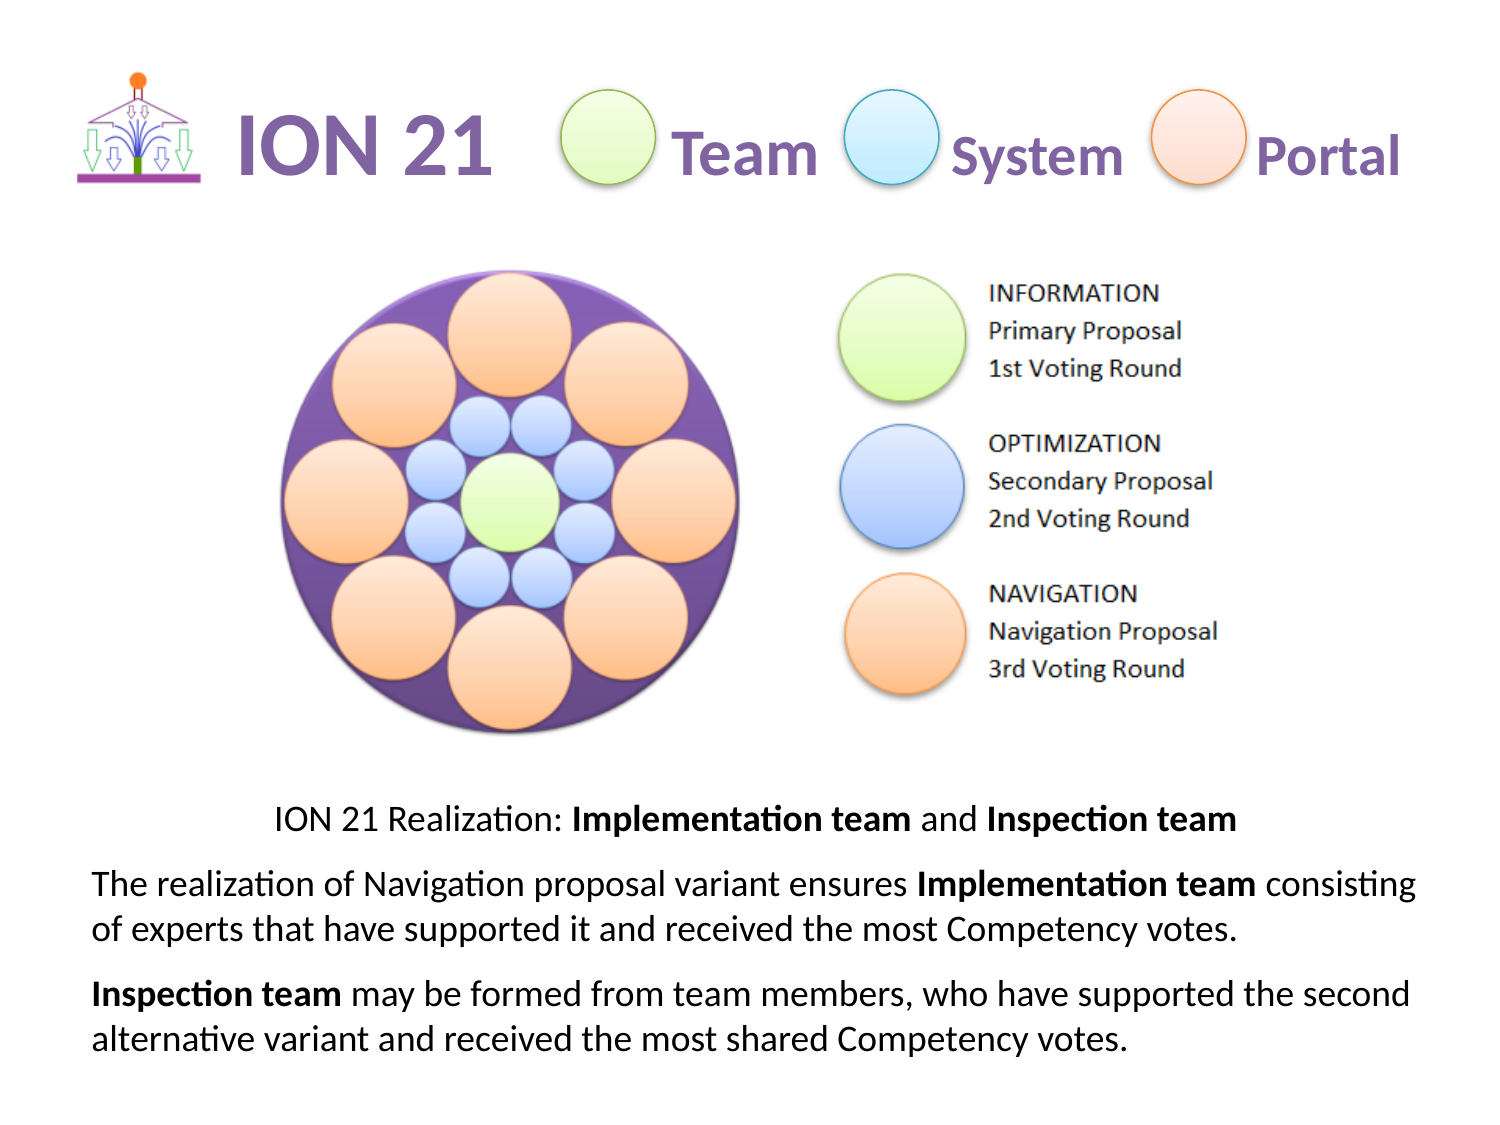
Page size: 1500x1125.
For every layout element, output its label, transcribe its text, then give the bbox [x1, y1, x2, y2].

text_box [560, 89, 657, 186]
picture [76, 69, 202, 185]
picture [262, 255, 1237, 748]
title ION 21 Team System Portal [75, 45, 1425, 233]
text_box [843, 89, 940, 186]
text_box [1150, 89, 1247, 186]
text_box ION 21 Realization: Implementation team and Inspection team The realization of Navigation proposal variant ensures Implementation team consisting of experts that have supported it and received the most Competency votes. Inspection team may be formed from team members, who have supported the second alternative variant and received the most shared Competency votes. [76, 786, 1436, 1067]
